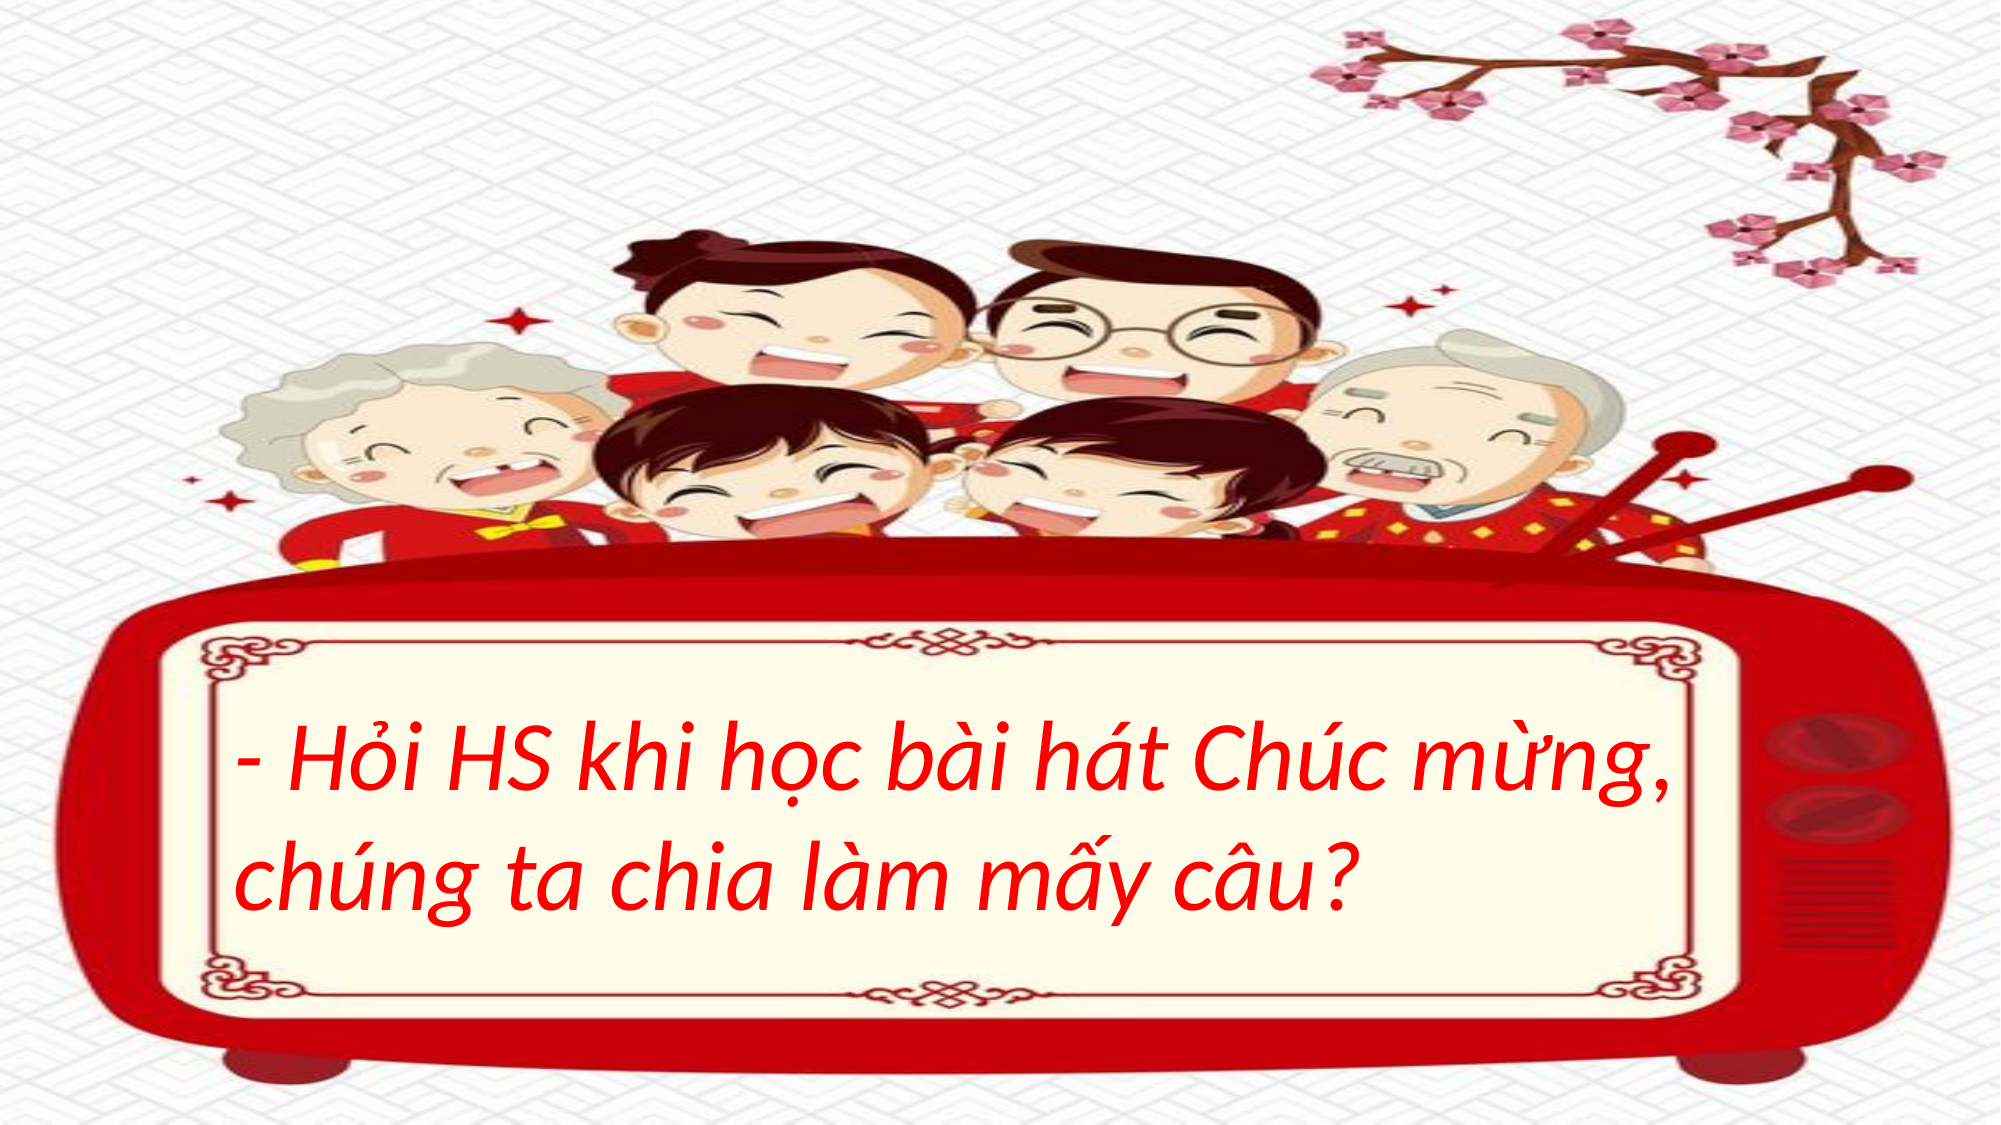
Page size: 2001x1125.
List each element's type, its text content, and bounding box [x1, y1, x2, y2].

picture [0, 0, 2001, 1125]
text_box - Hỏi HS khi học bài hát Chúc mừng, chúng ta chia làm mấy câu? [218, 683, 1703, 938]
